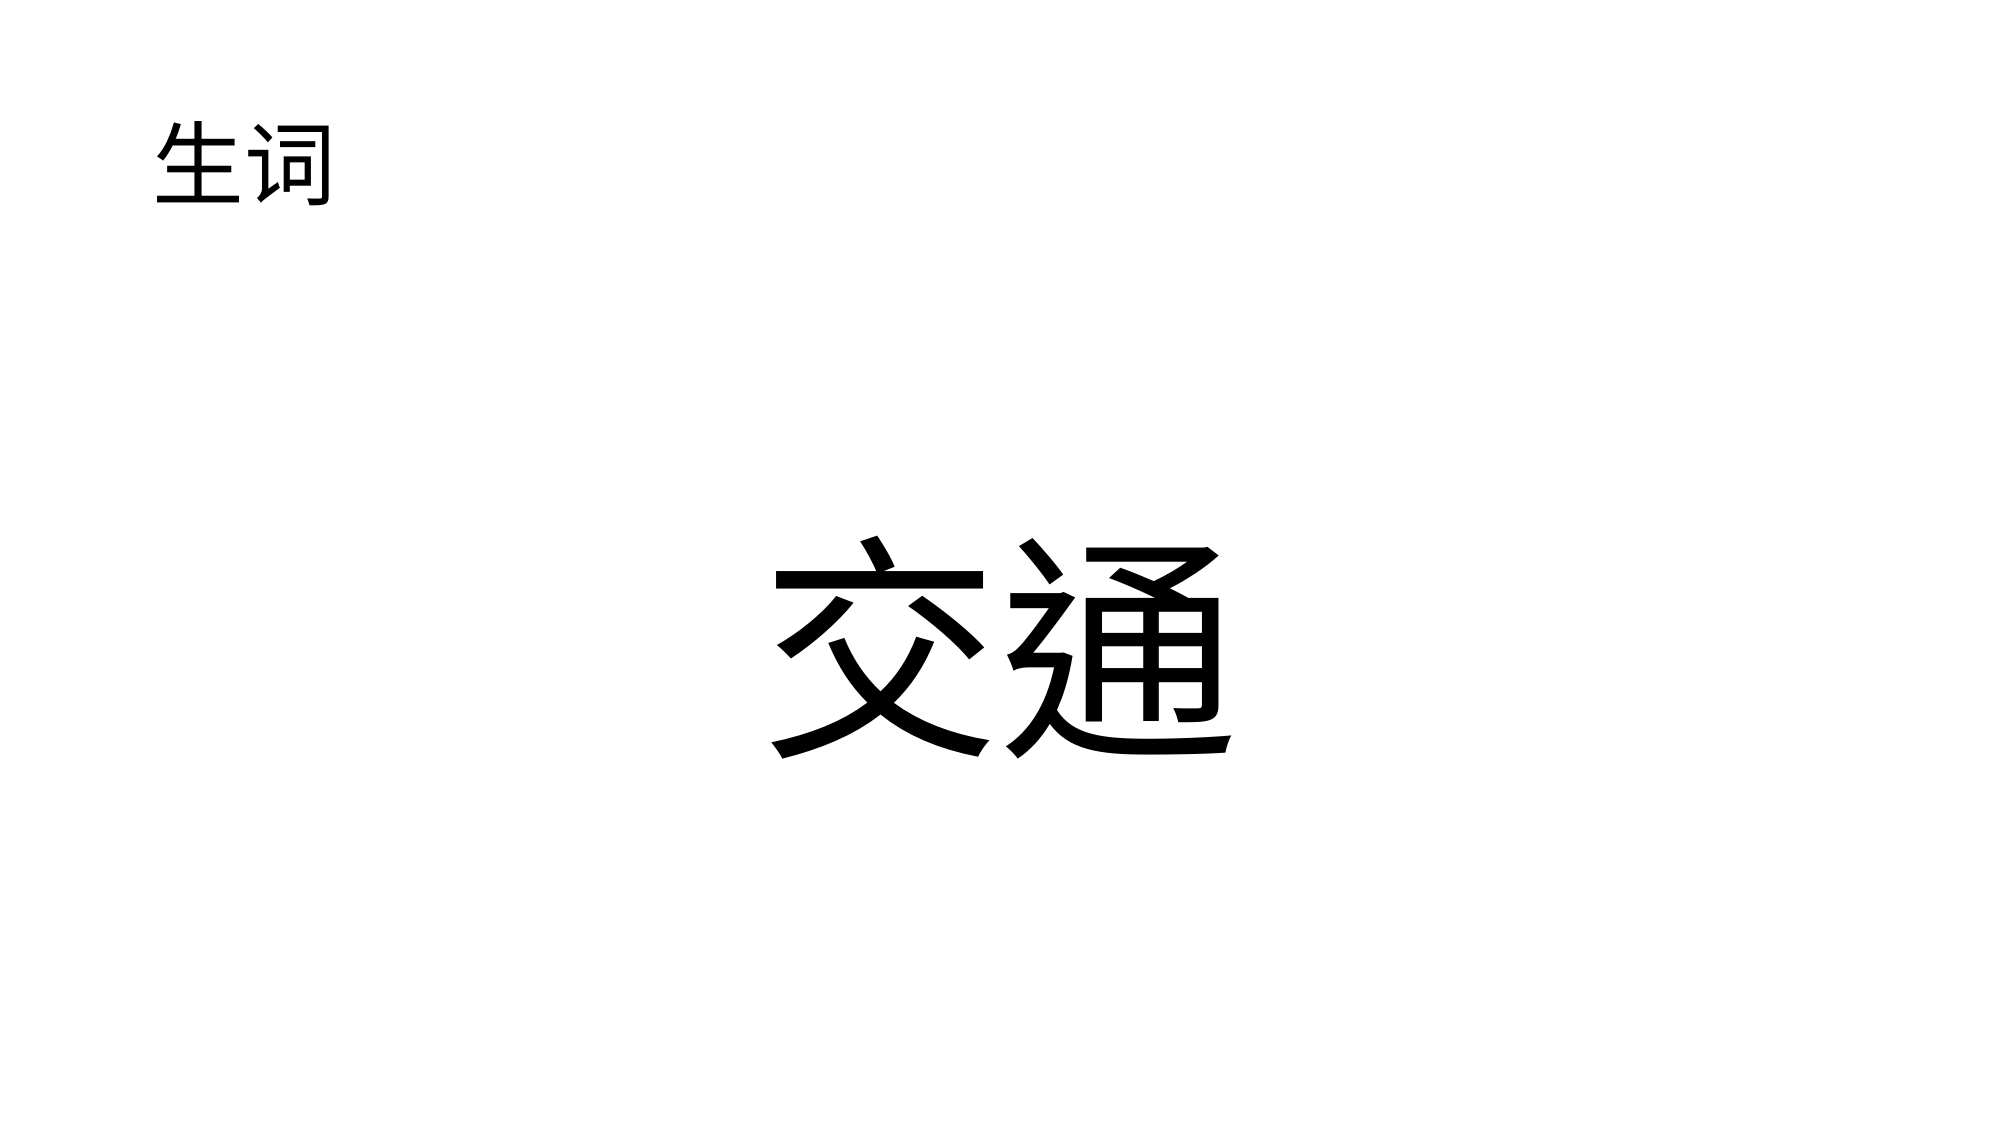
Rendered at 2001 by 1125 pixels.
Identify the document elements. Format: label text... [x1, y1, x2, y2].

text_box 交通 [745, 492, 1255, 796]
title 生词 [137, 59, 1863, 278]
